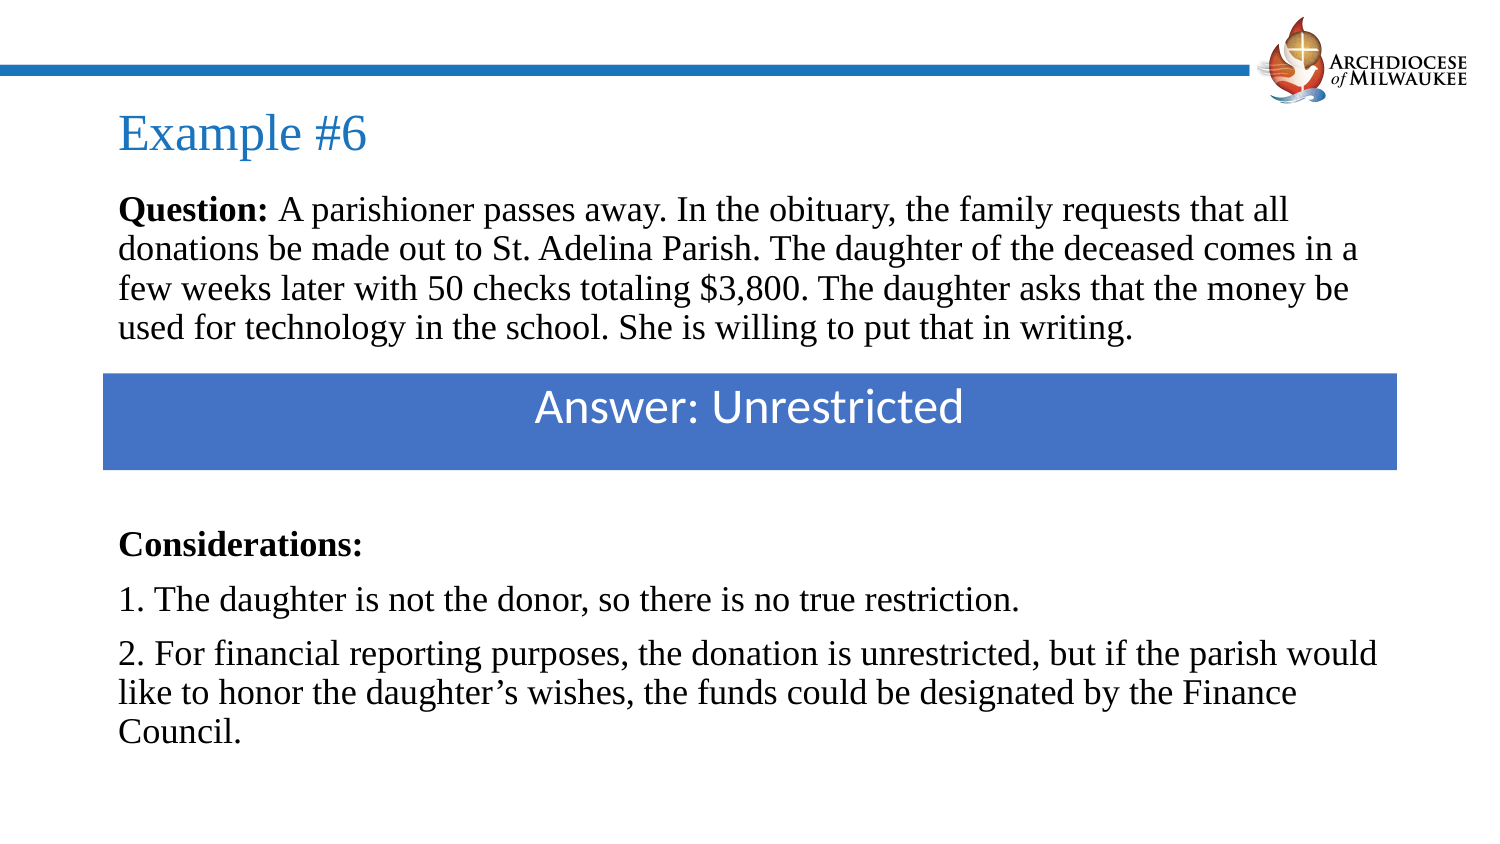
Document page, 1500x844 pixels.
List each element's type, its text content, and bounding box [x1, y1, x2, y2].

list Question: A parishioner passes away. In the obituary, the family requests that all donations be made out to St. Adelina Parish. The daughter of the deceased comes in a few weeks later with 50 checks totaling $3,800. The daughter asks that the money be used for technology in the school. She is willing to put that in writing. Considerations: 1. The daughter is not the donor, so there is no true restriction. 2. For financial reporting purposes, the donation is unrestricted, but if the parish would like to honor the daughter’s wishes, the funds could be designated by the Finance Council. [103, 182, 1397, 373]
list Question: A parishioner passes away. In the obituary, the family requests that all donations be made out to St. Adelina Parish. The daughter of the deceased comes in a few weeks later with 50 checks totaling $3,800. The daughter asks that the money be used for technology in the school. She is willing to put that in writing. Considerations: 1. The daughter is not the donor, so there is no true restriction. 2. For financial reporting purposes, the donation is unrestricted, but if the parish would like to honor the daughter’s wishes, the funds could be designated by the Finance Council. [103, 471, 1397, 760]
text_box Answer: Unrestricted [103, 373, 1397, 471]
title Example #6 [103, 83, 1397, 182]
picture [0, 0, 1500, 844]
